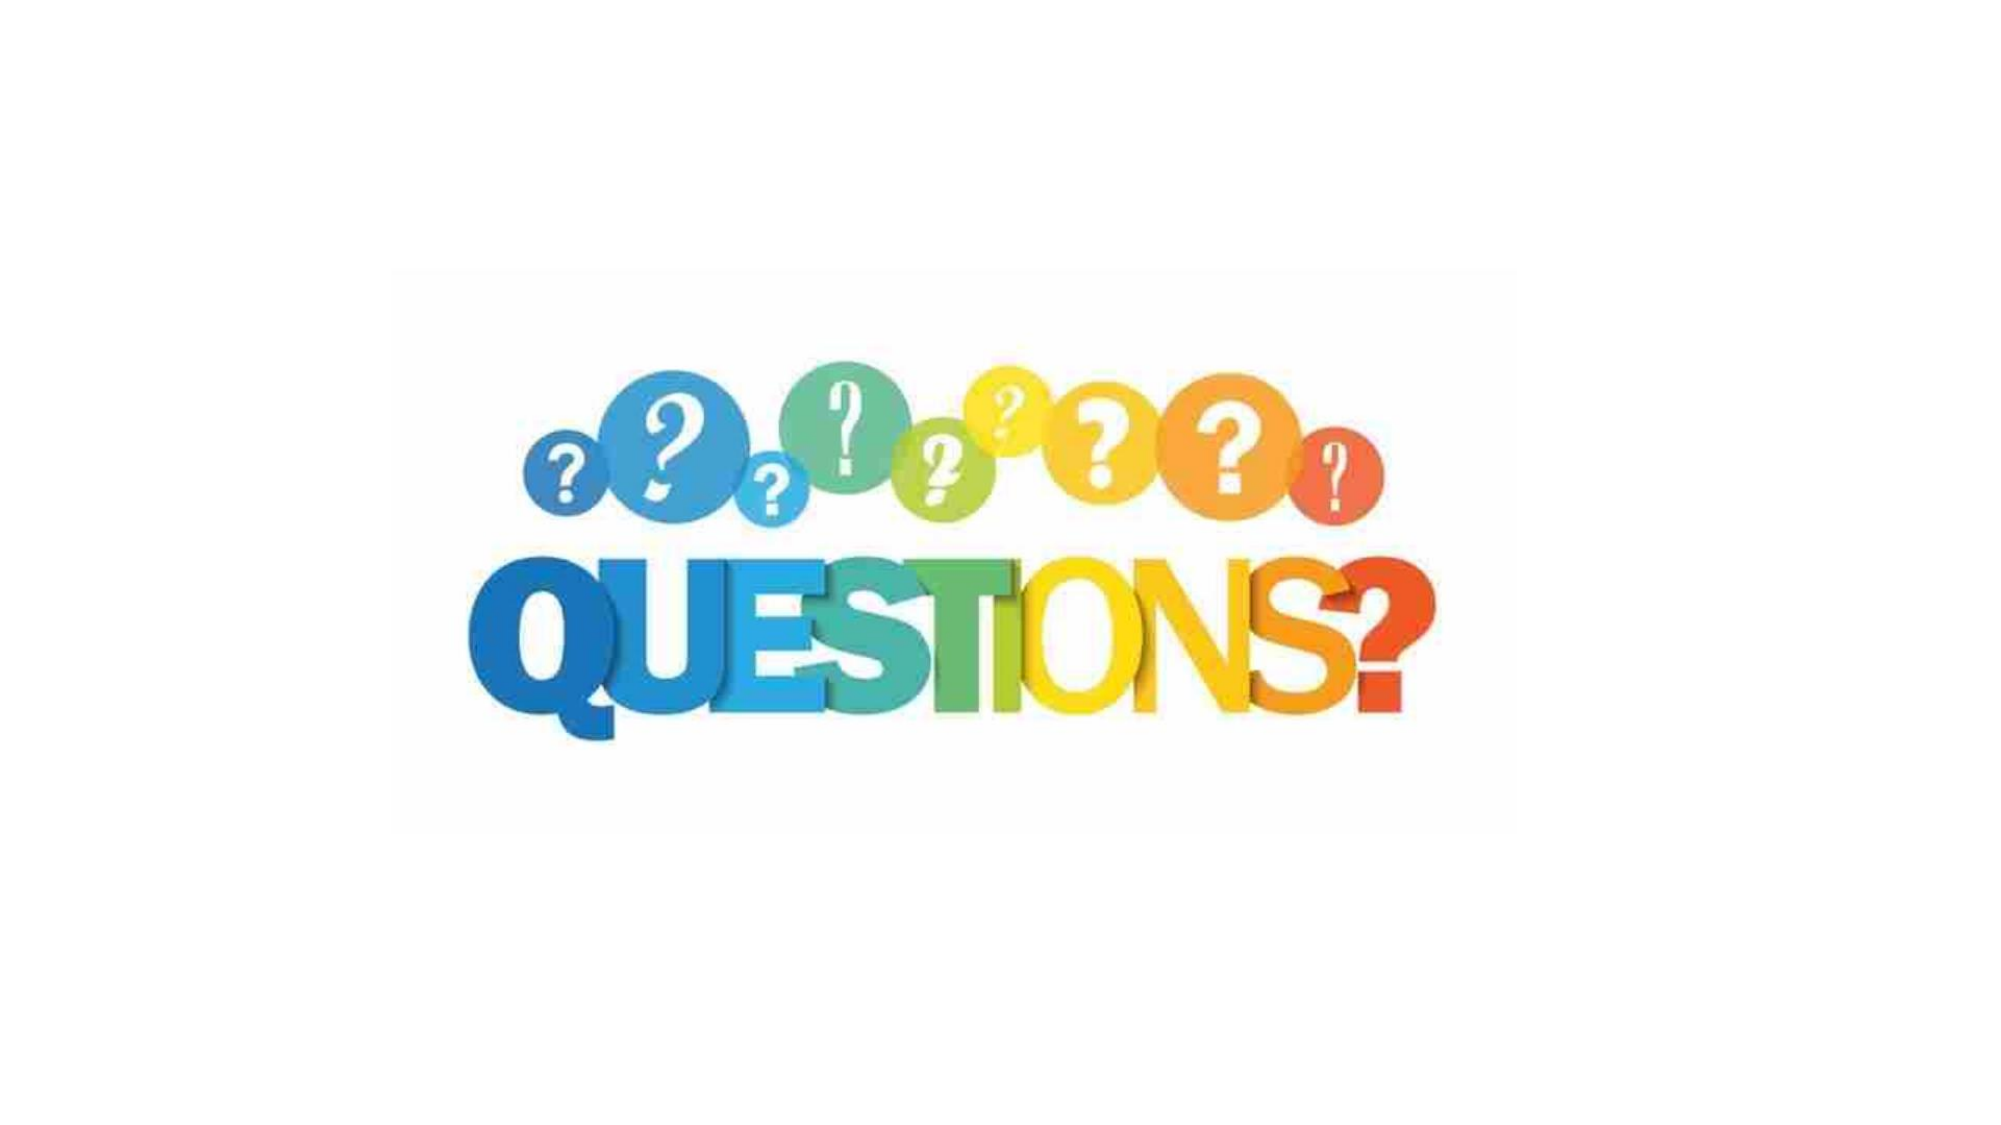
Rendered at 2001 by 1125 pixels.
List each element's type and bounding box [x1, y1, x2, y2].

text_box [0, 0, 2000, 1125]
